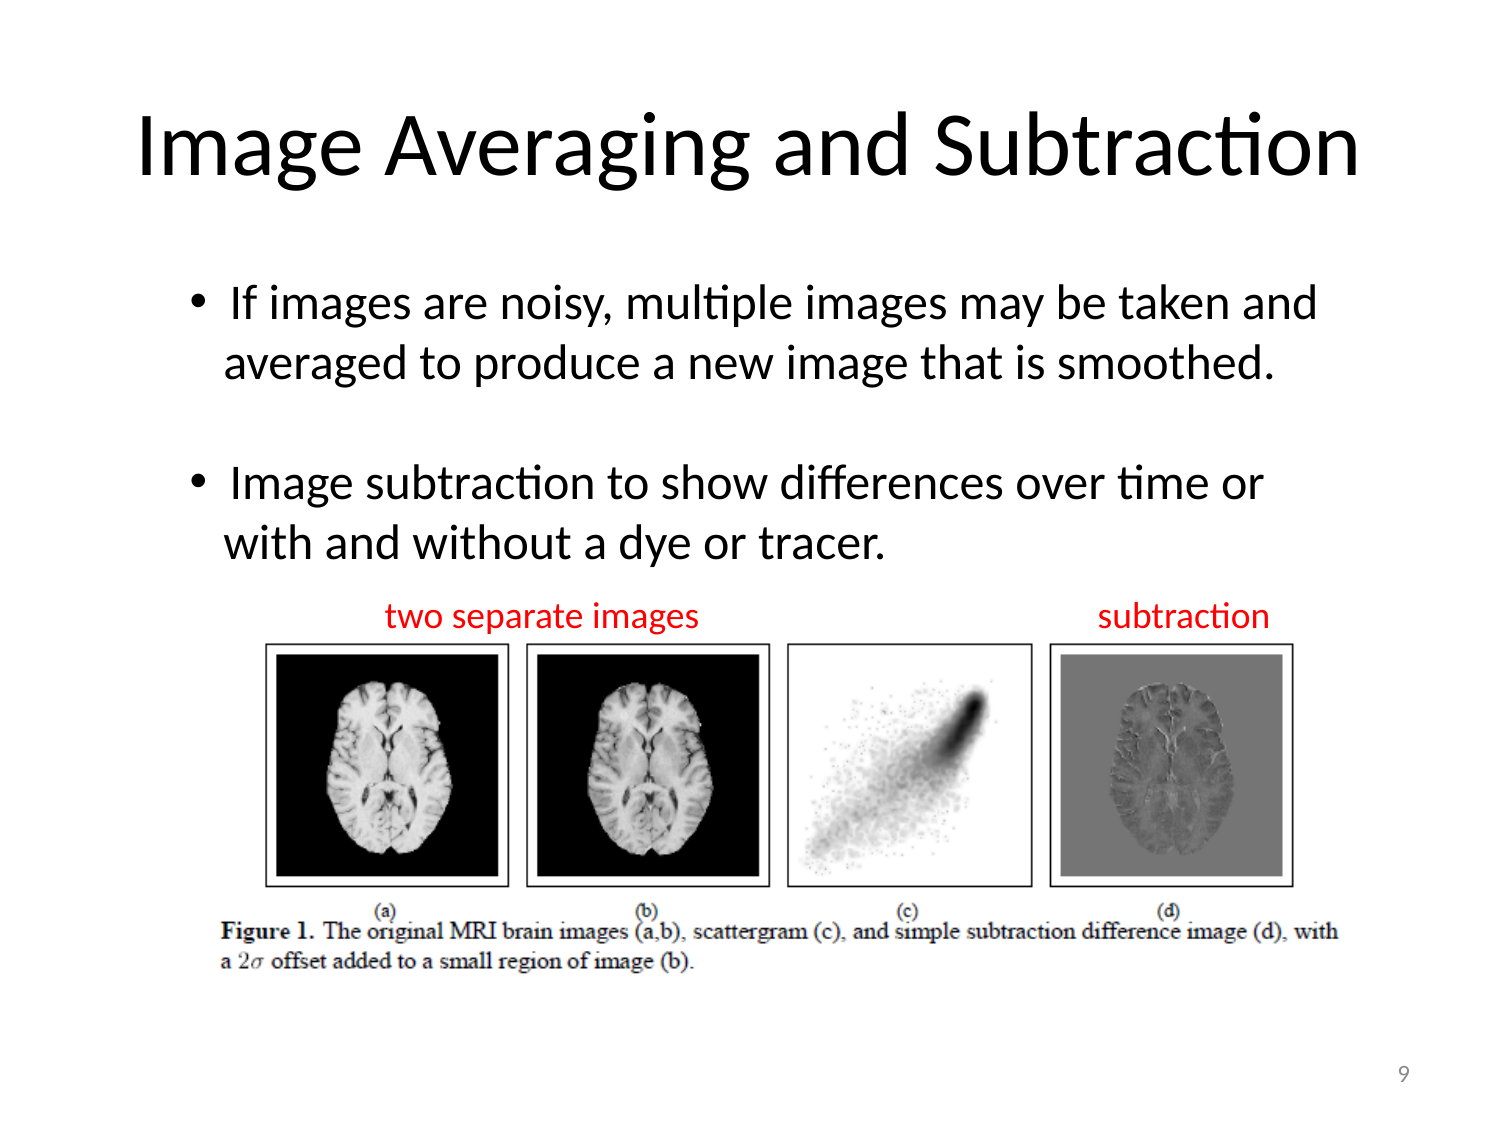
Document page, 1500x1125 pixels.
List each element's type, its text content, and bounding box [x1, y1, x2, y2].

title Image Averaging and Subtraction [75, 45, 1425, 233]
text_box two separate images subtraction [369, 584, 1288, 623]
text_box [374, 373, 1125, 480]
text_box If images are noisy, multiple images may be taken and averaged to produce a new image that is smoothed. Image subtraction to show differences over time or with and without a dye or tracer. [174, 262, 1334, 578]
slide_number 9 [1074, 1042, 1425, 1103]
picture [212, 624, 1351, 976]
